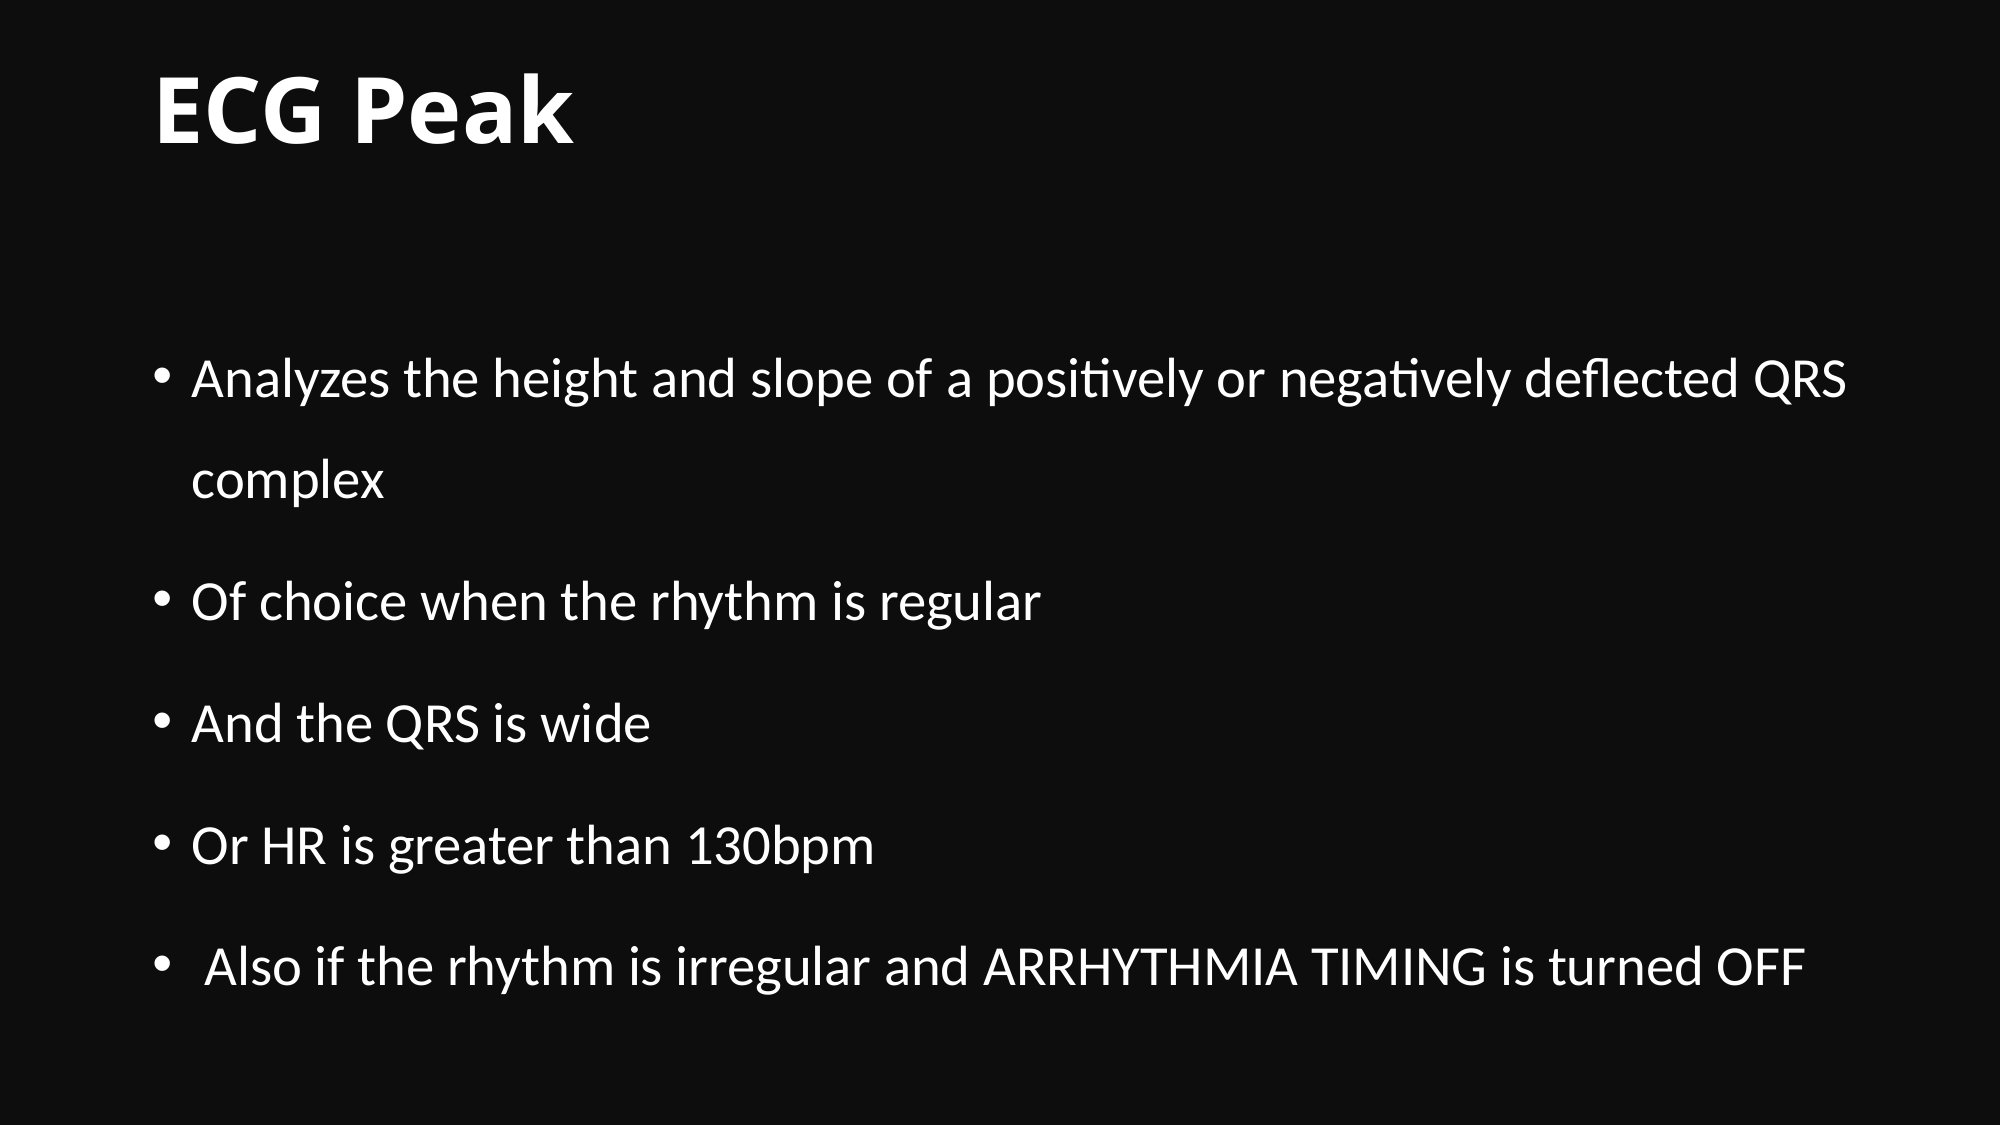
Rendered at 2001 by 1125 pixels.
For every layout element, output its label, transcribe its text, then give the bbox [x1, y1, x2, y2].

list Analyzes the height and slope of a positively or negatively deflected QRS complex Of choice when the rhythm is regular And the QRS is wide Or HR is greater than 130bpm Also if the rhythm is irregular and ARRHYTHMIA TIMING is turned OFF [137, 299, 1863, 1014]
title ECG Peak [137, 59, 1863, 278]
